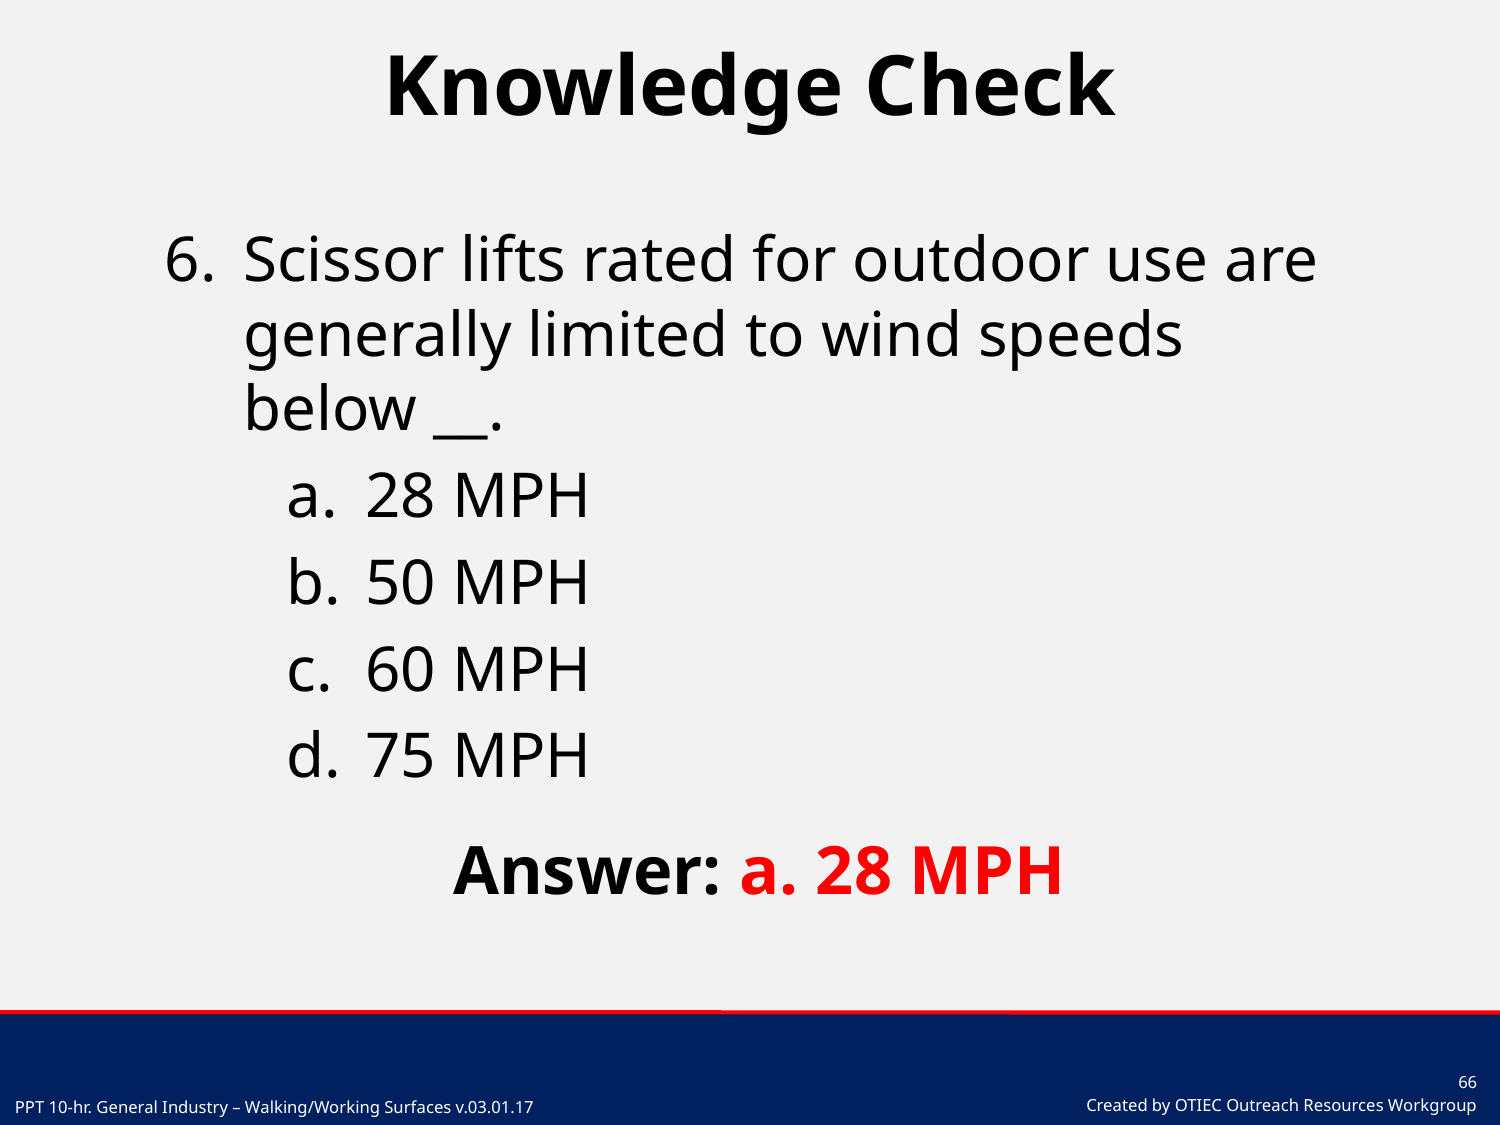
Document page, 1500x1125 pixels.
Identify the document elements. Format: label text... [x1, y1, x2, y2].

text_box Answer: a. 28 MPH [74, 819, 1425, 957]
title Knowledge Check [75, 24, 1425, 213]
list Scissor lifts rated for outdoor use are generally limited to wind speeds below __. 28 MPH 50 MPH 60 MPH 75 MPH [150, 212, 1338, 803]
